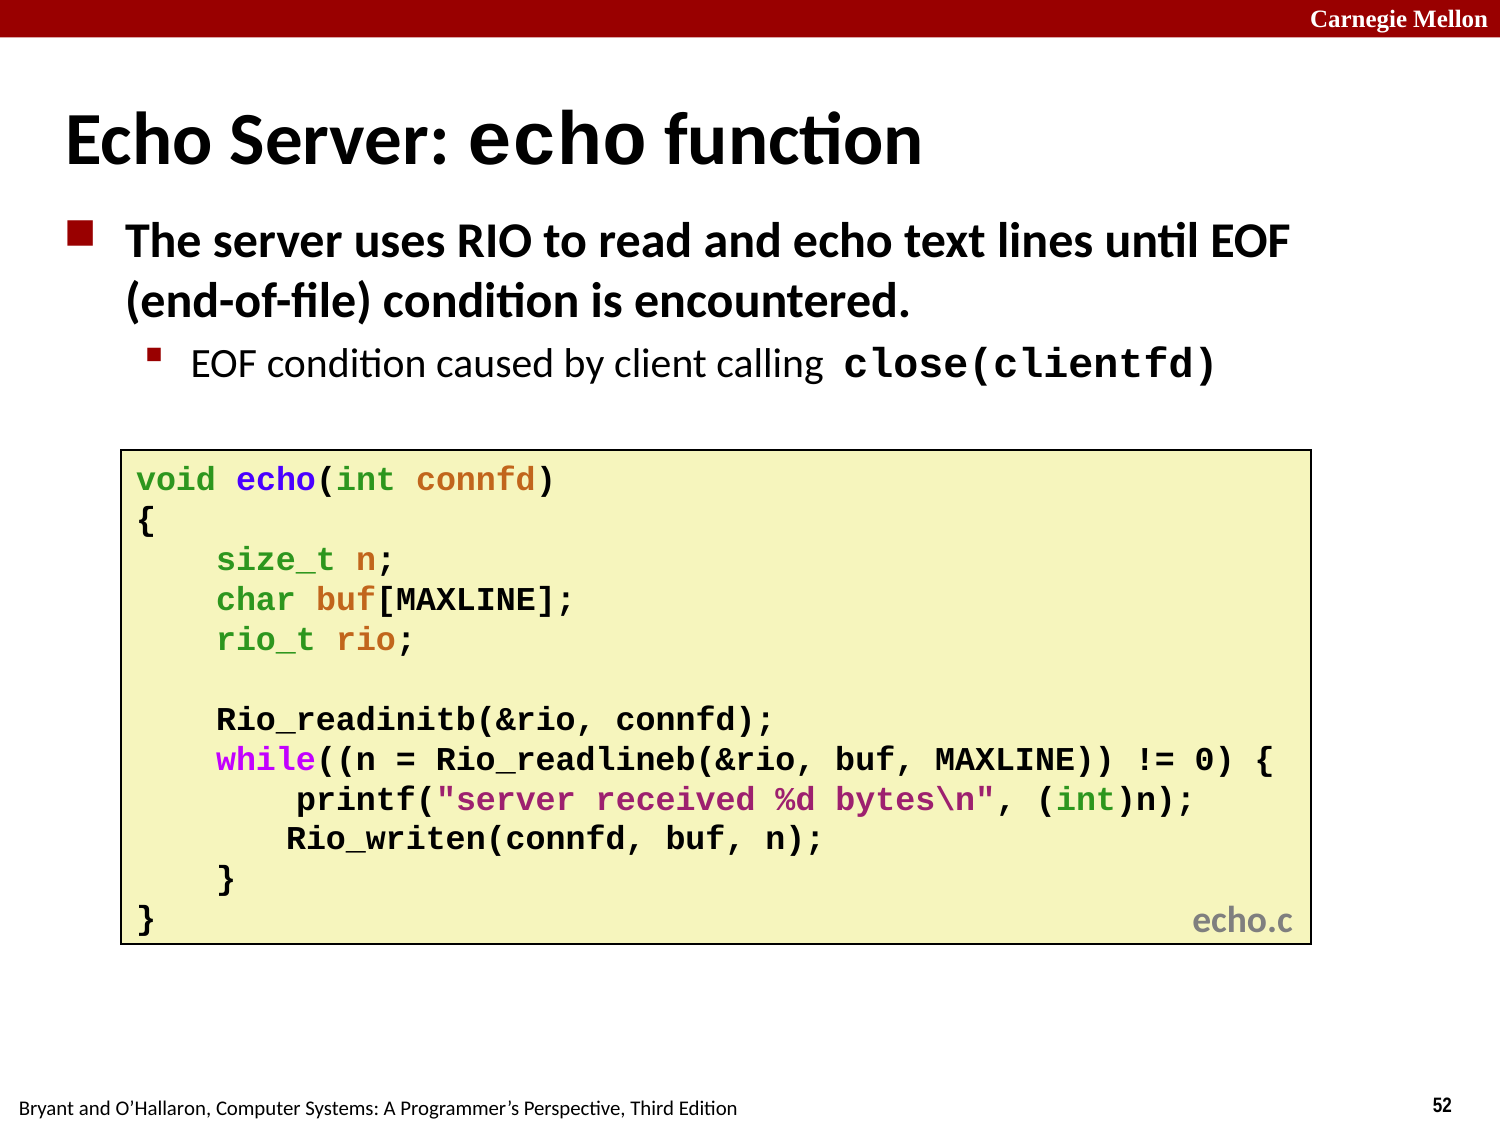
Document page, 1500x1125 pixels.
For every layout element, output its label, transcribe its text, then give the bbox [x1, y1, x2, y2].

list The server uses RIO to read and echo text lines until EOF (end-of-file) condition is encountered. EOF condition caused by client calling close(clientfd) [53, 199, 1417, 413]
text_box echo.c [1177, 887, 1308, 948]
text_box void echo(int connfd) { size_t n; char buf[MAXLINE]; rio_t rio; Rio_readinitb(&rio, connfd); while((n = Rio_readlineb(&rio, buf, MAXLINE)) != 0) { printf("server received %d bytes\n", (int)n); Rio_writen(connfd, buf, n); } } [121, 449, 1311, 944]
title Echo Server: echo function [49, 87, 1125, 182]
